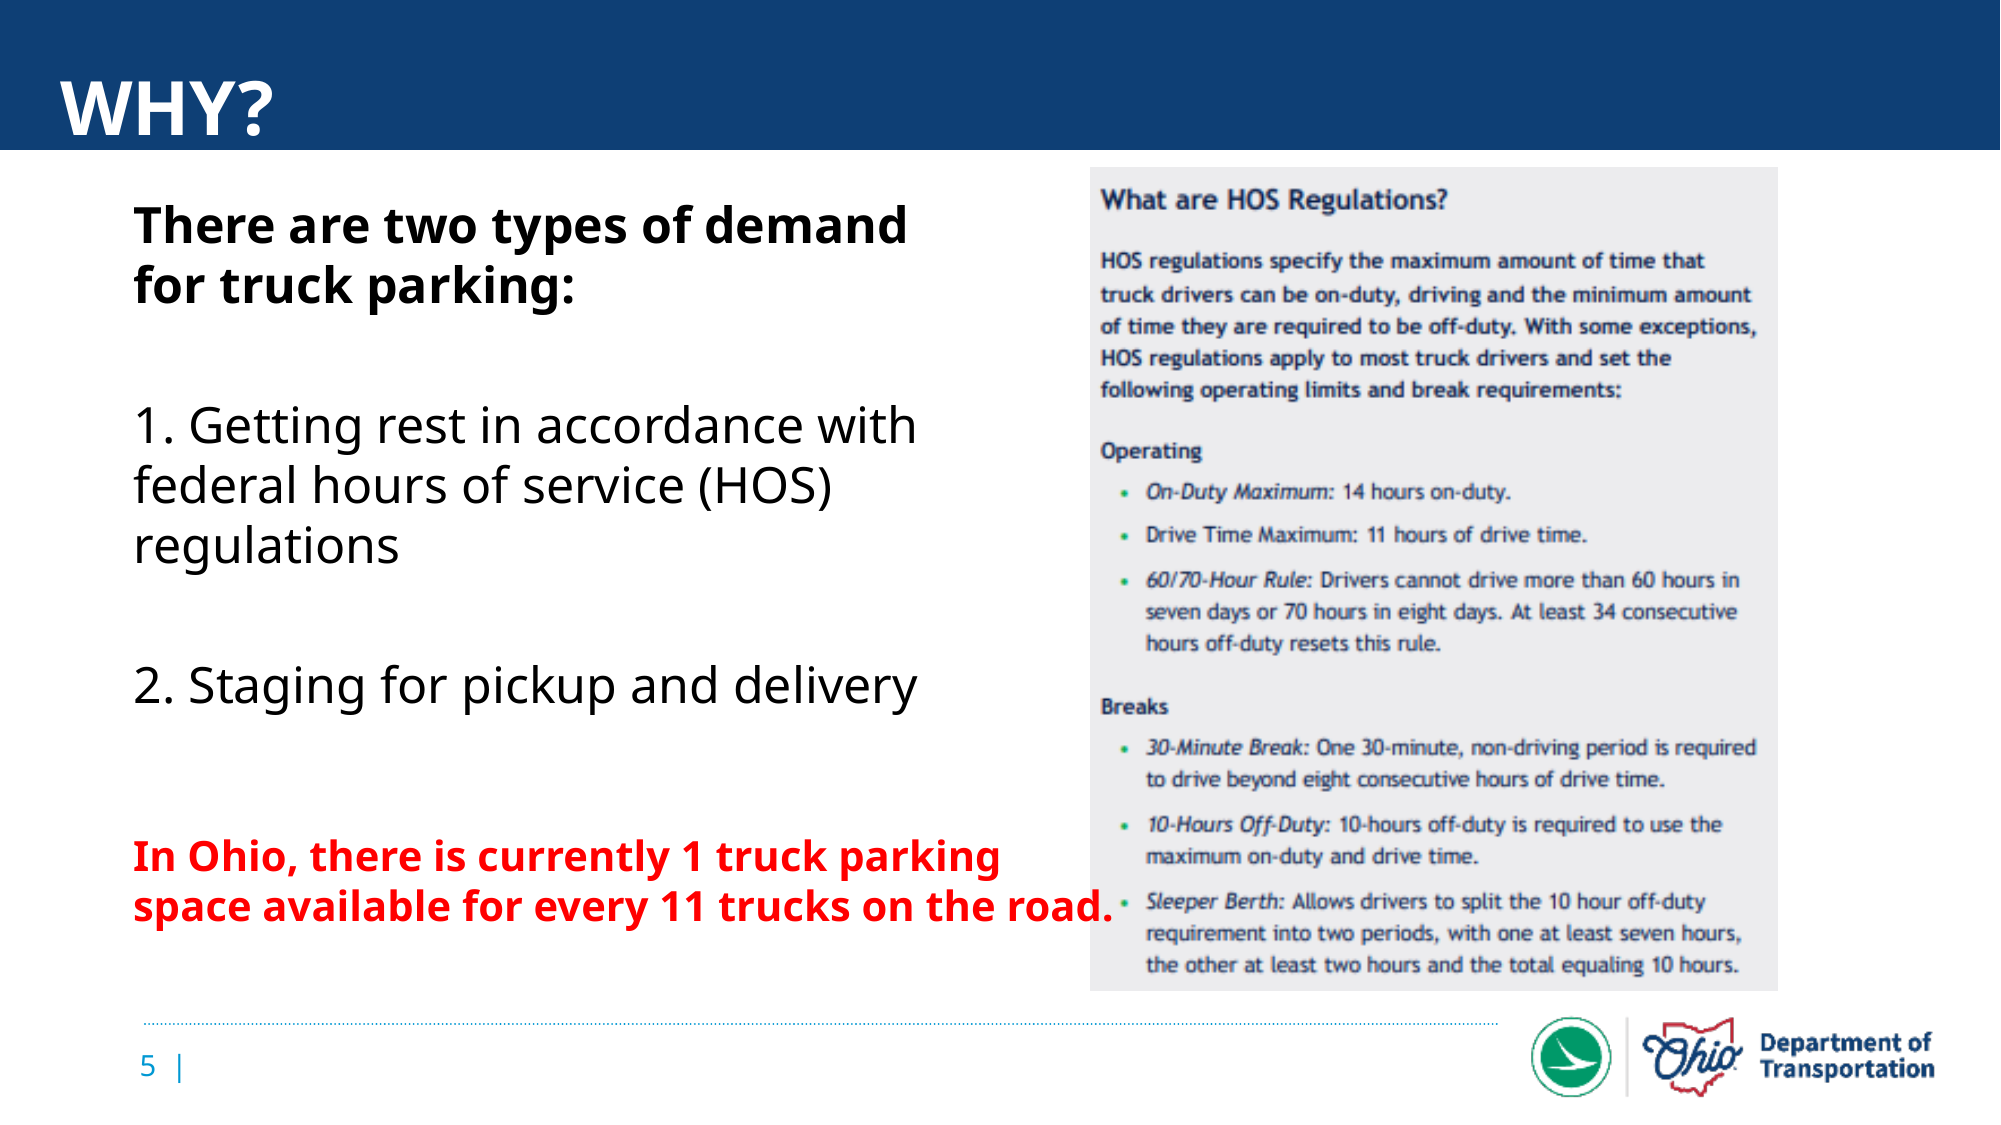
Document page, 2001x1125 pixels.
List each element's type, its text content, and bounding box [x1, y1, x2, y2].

text_box In Ohio, there is currently 1 truck parking space available for every 11 trucks on the road. [118, 822, 1085, 938]
picture [1516, 1002, 1950, 1113]
picture [1090, 167, 1778, 991]
title Why? [0, 0, 2000, 151]
list There are two types of demand for truck parking: 1. Getting rest in accordance with federal hours of service (HOS) regulations 2. Staging for pickup and delivery [118, 186, 969, 756]
